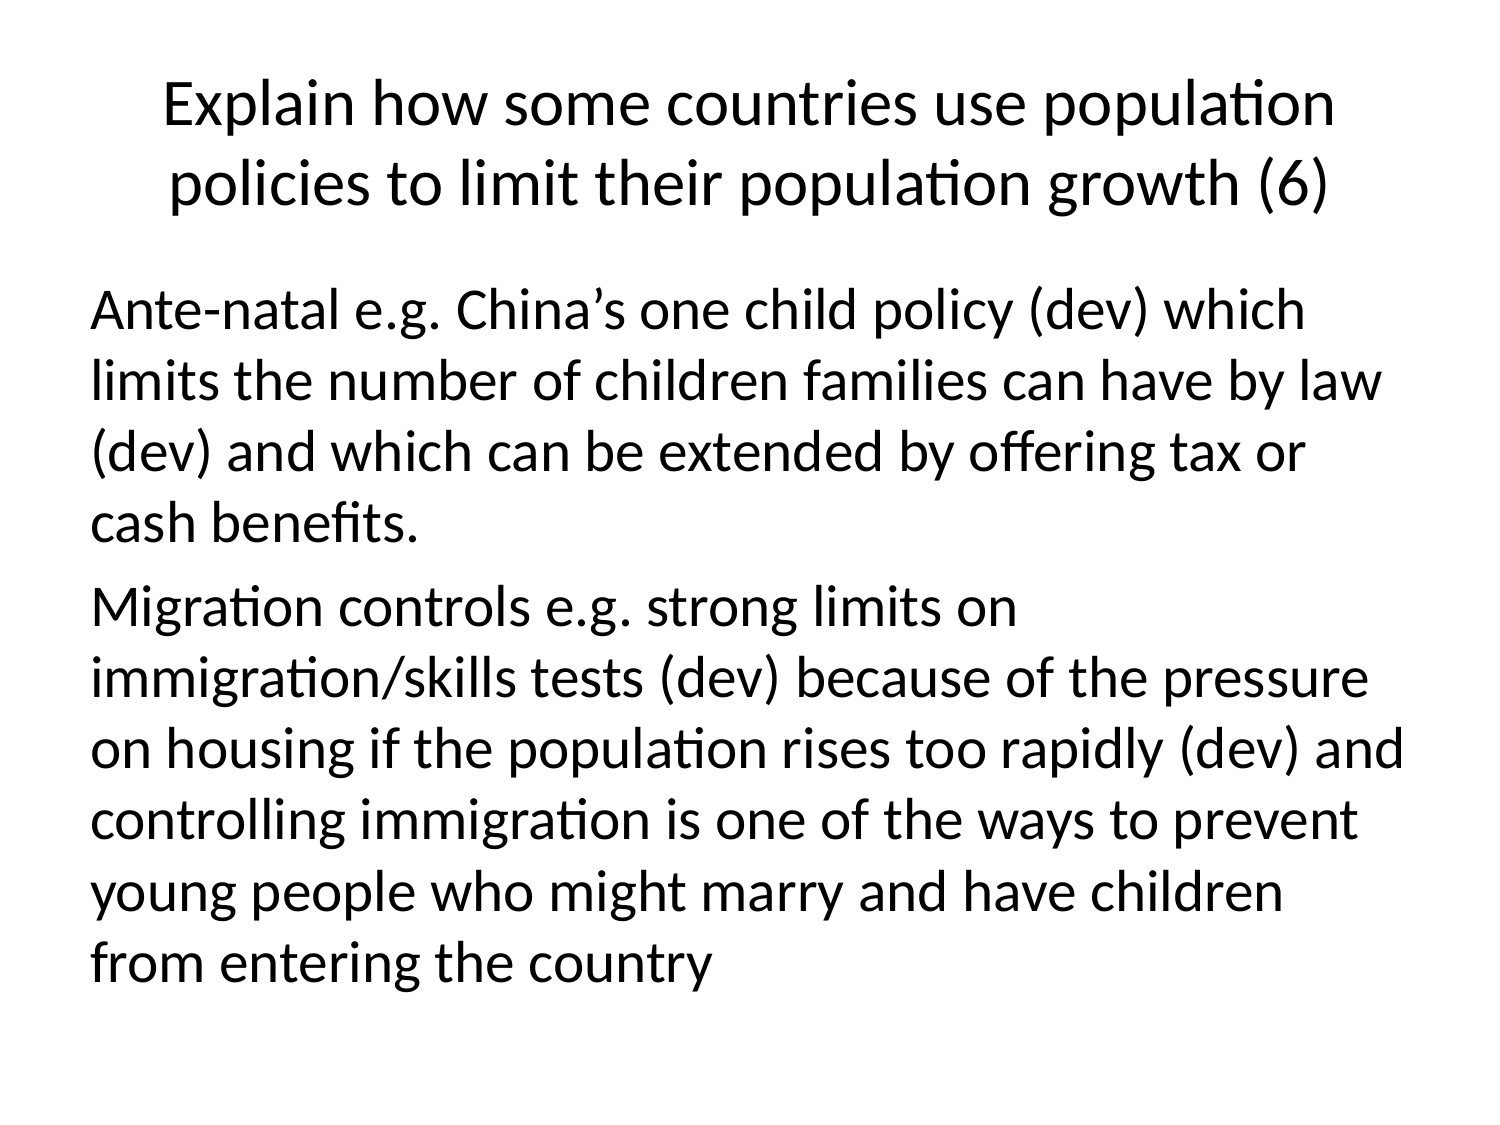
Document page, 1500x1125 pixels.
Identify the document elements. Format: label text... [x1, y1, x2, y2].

list Ante-natal e.g. China’s one child policy (dev) which limits the number of children families can have by law (dev) and which can be extended by offering tax or cash benefits. Migration controls e.g. strong limits on immigration/skills tests (dev) because of the pressure on housing if the population rises too rapidly (dev) and controlling immigration is one of the ways to prevent young people who might marry and have children from entering the country [75, 262, 1425, 1005]
title Explain how some countries use population policies to limit their population growth (6) [75, 45, 1425, 233]
